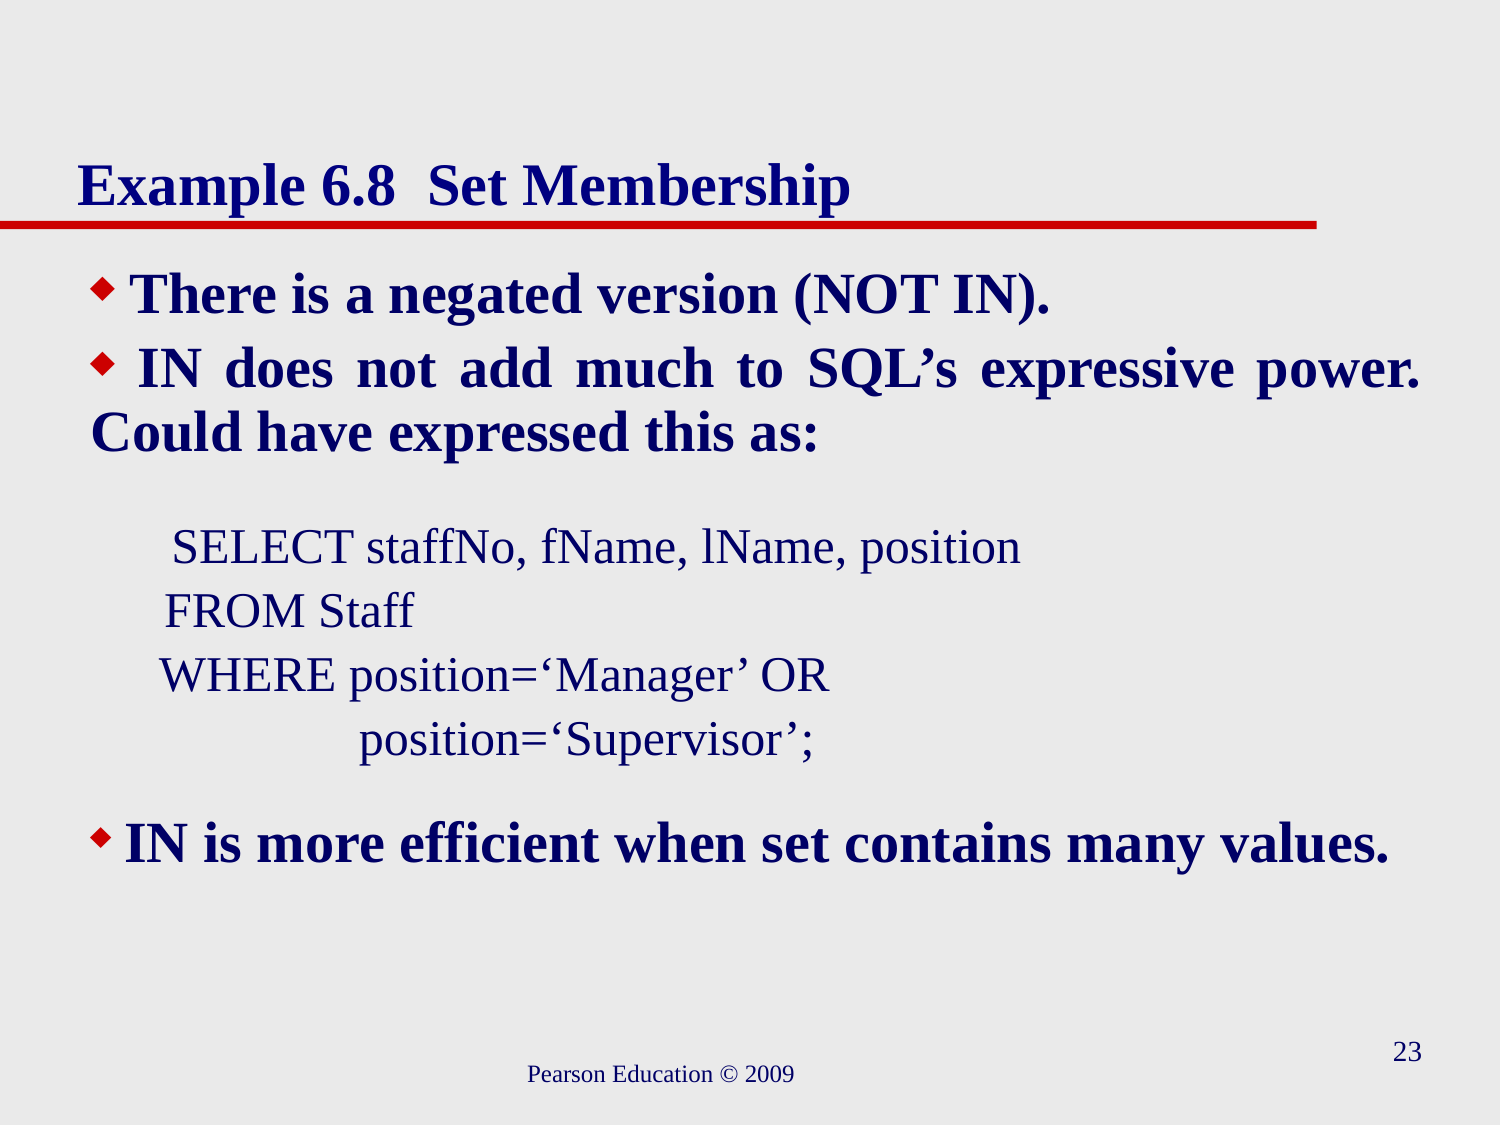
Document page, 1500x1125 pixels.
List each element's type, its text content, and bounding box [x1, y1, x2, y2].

slide_number 23 [1124, 1012, 1438, 1088]
title Example 6.8 Set Membership [62, 43, 1338, 226]
text_box Pearson Education © 2009 [512, 1050, 1038, 1095]
list There is a negated version (NOT IN). IN does not add much to SQL’s expressive power. Could have expressed this as: SELECT staffNo, fName, lName, position FROM Staff WHERE position=‘Manager’ OR position=‘Supervisor’; IN is more efficient when set contains many values. [74, 255, 1438, 931]
